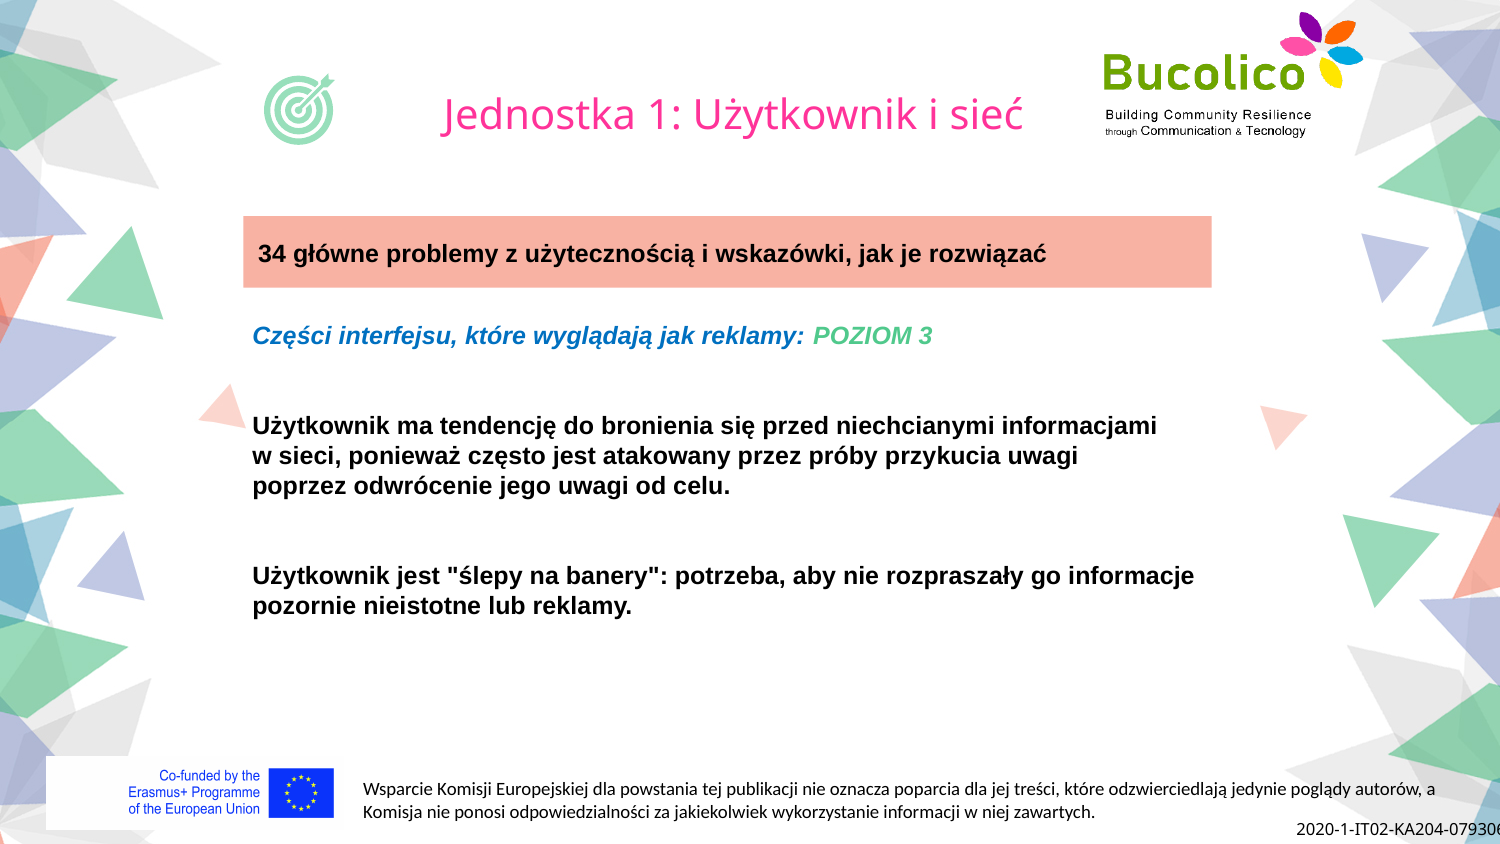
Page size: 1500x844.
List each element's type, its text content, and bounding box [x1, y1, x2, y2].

list Jednostka 1: Użytkownik i sieć [410, 65, 1057, 161]
text_box Części interfejsu, które wyglądają jak reklamy: POZIOM 3 Użytkownik ma tendencję do bronienia się przed niechcianymi informacjami w sieci, ponieważ często jest atakowany przez próby przykucia uwagi poprzez odwrócenie jego uwagi od celu. Użytkownik jest "ślepy na banery": potrzeba, aby nie rozpraszały go informacje pozornie nieistotne lub reklamy. [237, 312, 1256, 627]
text_box [261, 68, 340, 147]
text_box 34 główne problemy z użytecznością i wskazówki, jak je rozwiązać [241, 214, 1214, 290]
picture [0, 0, 1500, 844]
text_box Wsparcie Komisji Europejskiej dla powstania tej publikacji nie oznacza poparcia dla jej treści, które odzwierciedlają jedynie poglądy autorów, a Komisja nie ponosi odpowiedzialności za jakiekolwiek wykorzystanie informacji w niej zawartych. [348, 769, 1486, 830]
